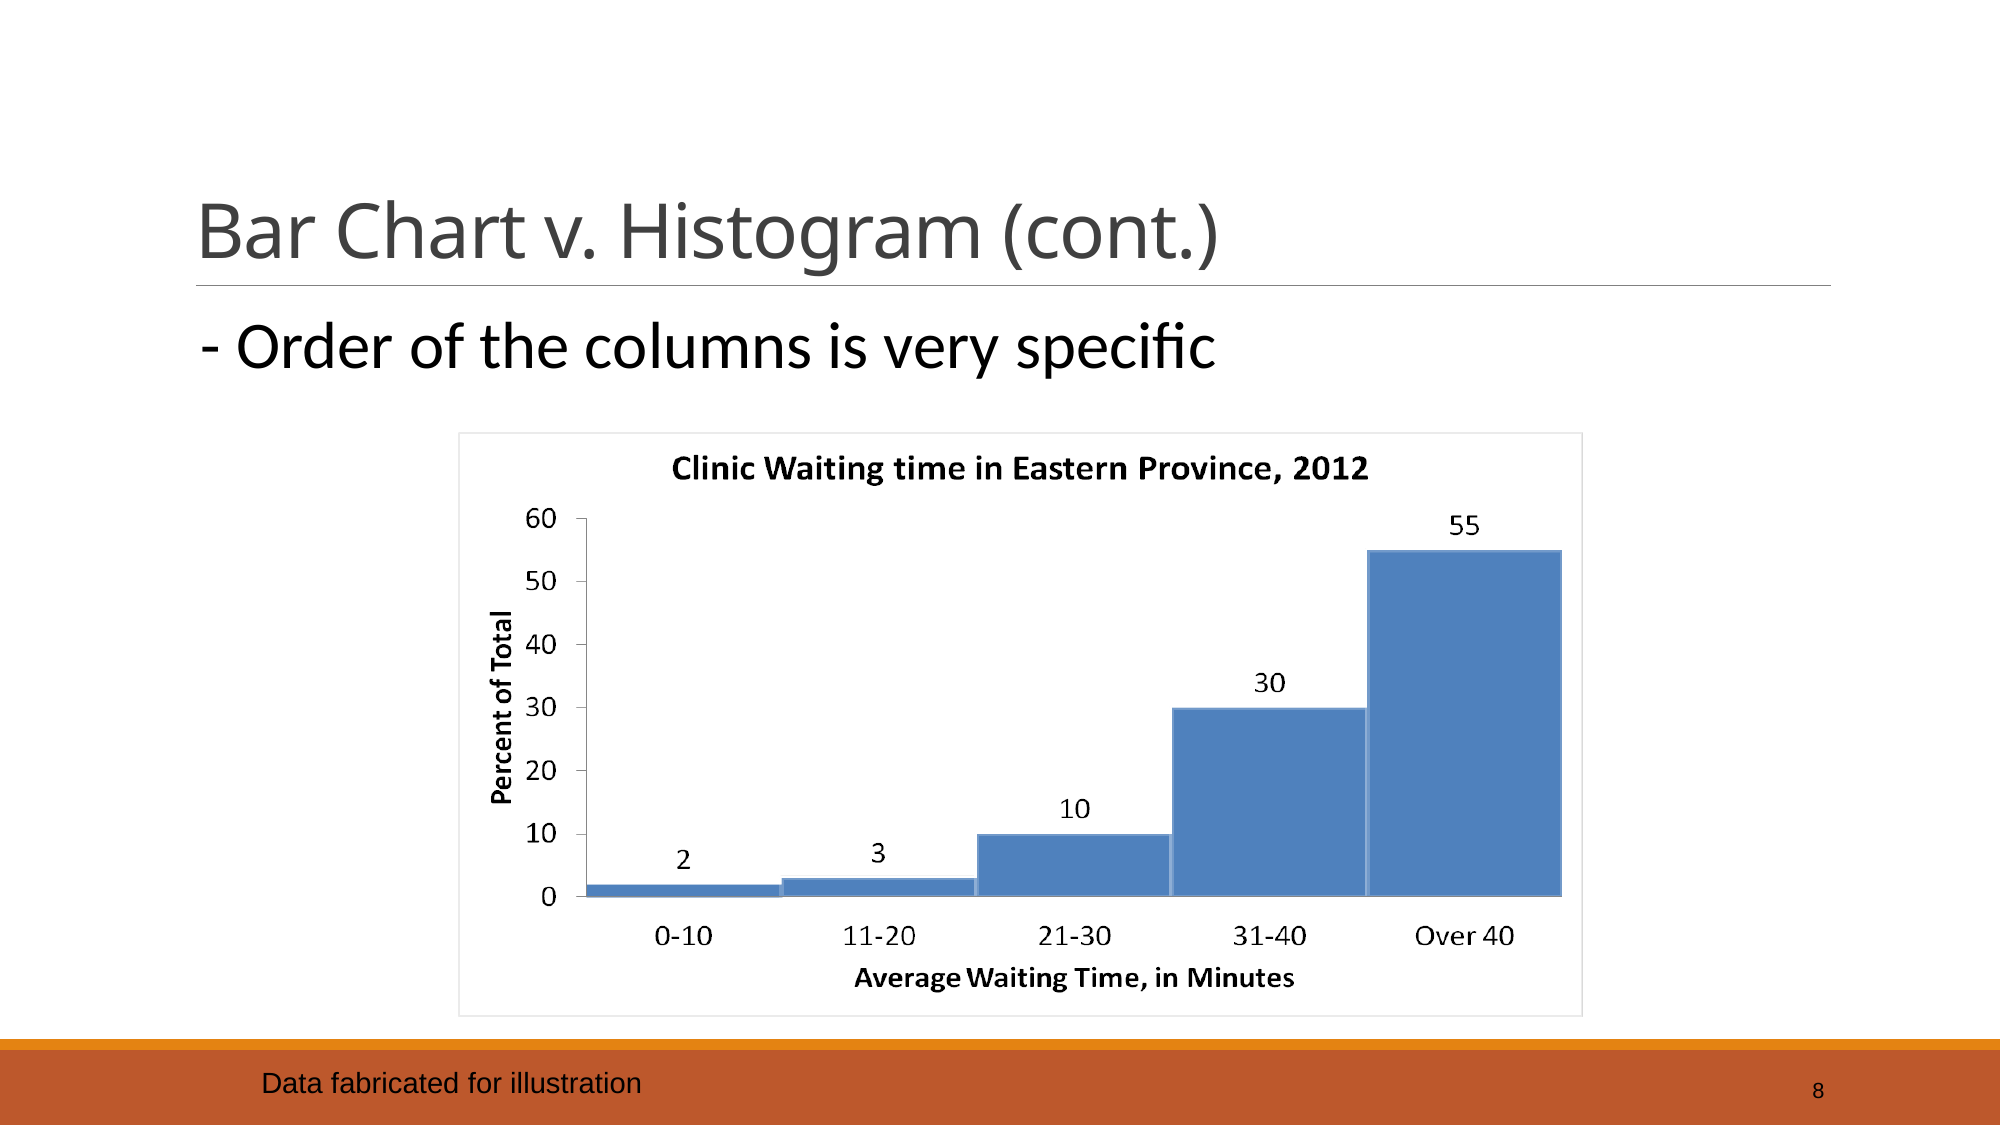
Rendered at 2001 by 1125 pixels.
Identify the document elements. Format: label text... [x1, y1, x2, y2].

text_box - Order of the columns is very specific [186, 294, 1232, 390]
slide_number 8 [1624, 1059, 1840, 1120]
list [451, 426, 1588, 1022]
title Bar Chart v. Histogram (cont.) [180, 189, 1381, 284]
text_box Data fabricated for illustration [246, 1057, 658, 1107]
